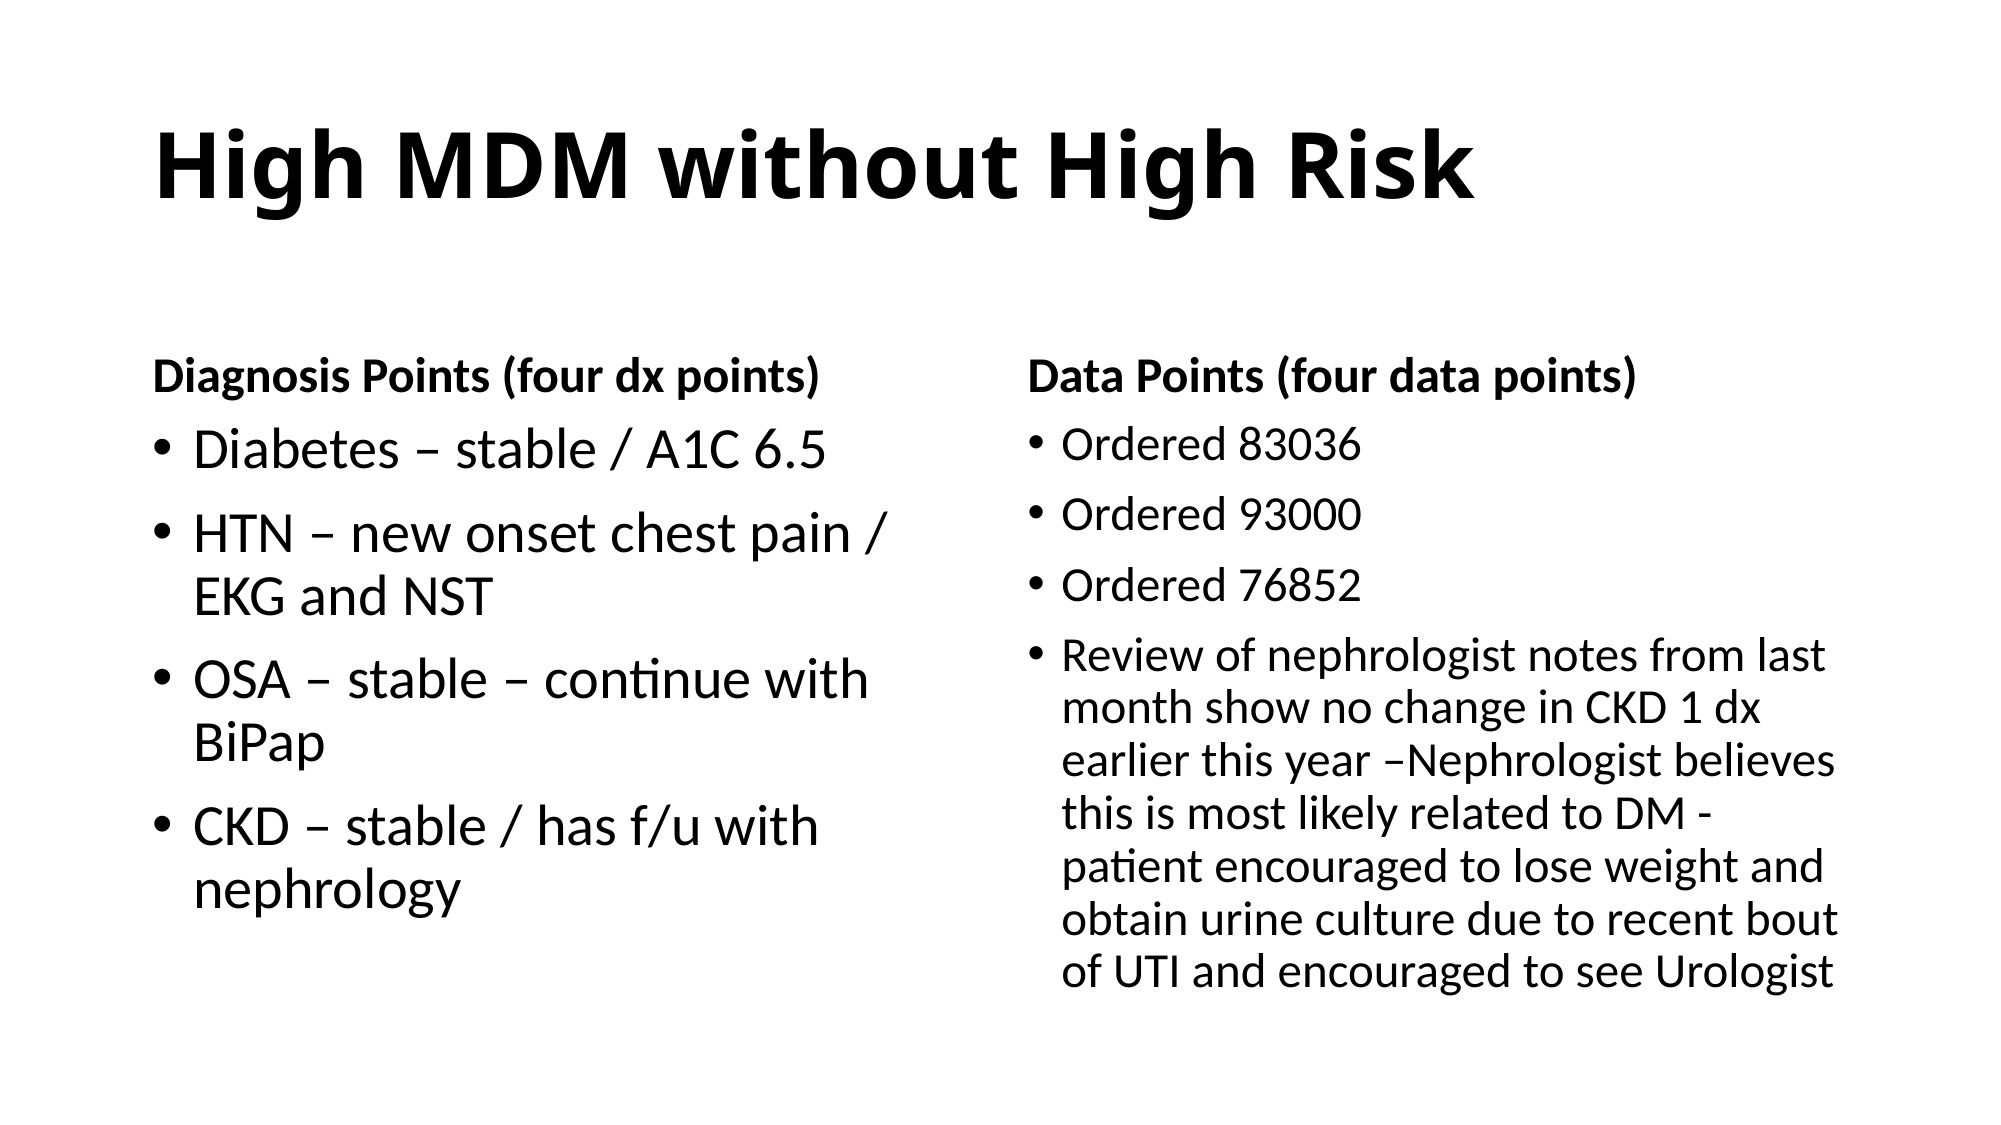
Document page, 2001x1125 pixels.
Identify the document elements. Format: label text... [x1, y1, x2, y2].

list Data Points (four data points) [1012, 275, 1863, 410]
list Diabetes – stable / A1C 6.5 HTN – new onset chest pain / EKG and NST OSA – stable – continue with BiPap CKD – stable / has f/u with nephrology [137, 410, 984, 1016]
list Ordered 83036 Ordered 93000 Ordered 76852 Review of nephrologist notes from last month show no change in CKD 1 dx earlier this year –Nephrologist believes this is most likely related to DM - patient encouraged to lose weight and obtain urine culture due to recent bout of UTI and encouraged to see Urologist [1012, 410, 1863, 1016]
title High MDM without High Risk [137, 59, 1863, 278]
list Diagnosis Points (four dx points) [137, 275, 984, 410]
